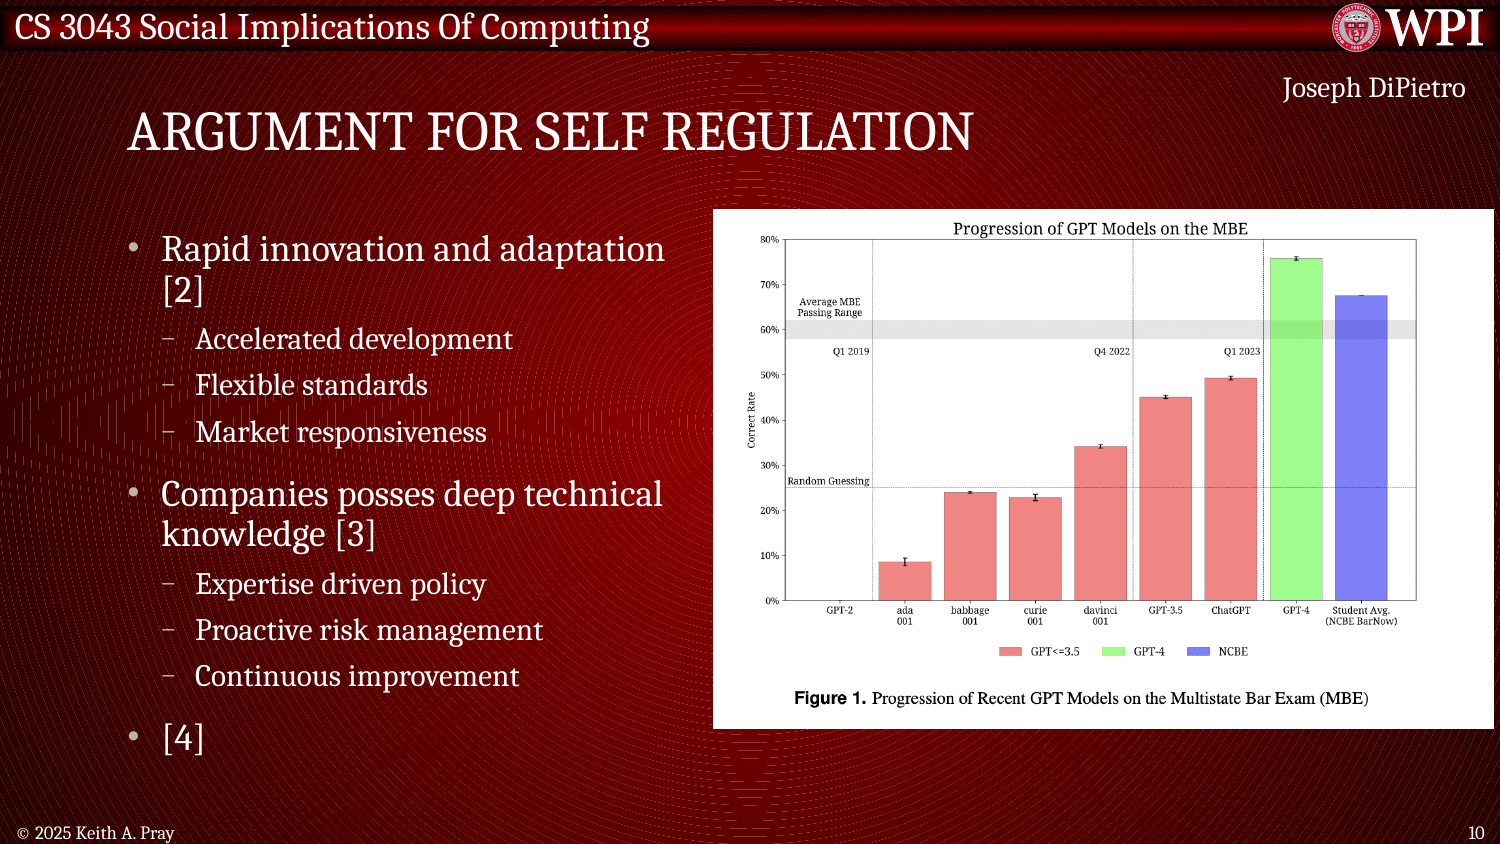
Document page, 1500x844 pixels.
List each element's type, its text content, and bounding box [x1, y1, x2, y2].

slide_number 10 [1397, 819, 1500, 844]
picture [712, 208, 1495, 730]
title Argument for self regulation [112, 59, 1388, 210]
picture [1332, 3, 1483, 52]
list Rapid innovation and adaptation [2] Accelerated development Flexible standards Market responsiveness Companies posses deep technical knowledge [3] Expertise driven policy Proactive risk management Continuous improvement [4] [112, 221, 725, 772]
footer © 2025 Keith A. Pray [0, 819, 913, 844]
text_box Joseph DiPietro [1123, 61, 1481, 111]
